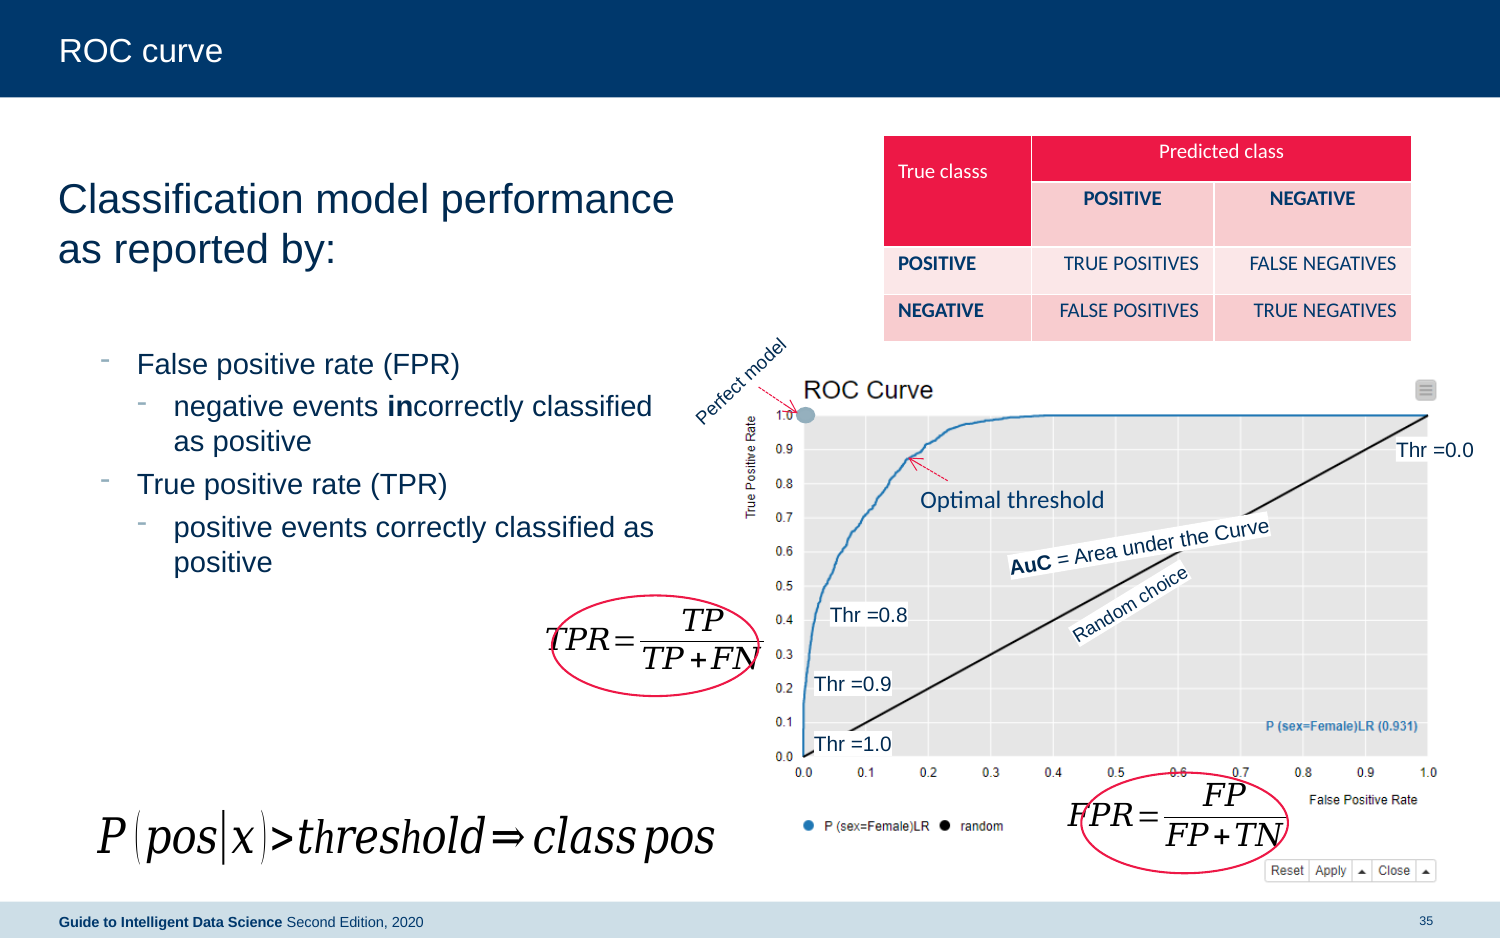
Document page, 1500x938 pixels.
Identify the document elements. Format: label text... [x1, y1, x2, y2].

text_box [1065, 772, 1288, 874]
text_box Thr =0.0 [1449, 436, 1474, 462]
list Classification model performance as reported by: False positive rate (FPR) negative events incorrectly classified as positive True positive rate (TPR) positive events correctly classified as positive [56, 171, 685, 592]
table_cell FALSE NEGATIVES [1215, 248, 1411, 294]
table_cell NEGATIVE [884, 295, 1031, 341]
text_box [550, 594, 729, 698]
slide_number 35 [1411, 900, 1442, 938]
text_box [758, 386, 798, 414]
table_header Predicted class [1032, 136, 1411, 181]
table_cell TRUE NEGATIVES [1215, 295, 1411, 341]
table_cell POSITIVE [884, 248, 1031, 294]
table_cell POSITIVE [1032, 183, 1213, 246]
table_cell TRUE POSITIVES [1032, 248, 1213, 294]
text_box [729, 367, 1449, 895]
text_box Perfect model [738, 332, 791, 367]
table_cell NEGATIVE [1215, 183, 1411, 246]
title ROC curve [58, 28, 1442, 70]
text_box Perfect model [690, 376, 729, 429]
table_header True classs [884, 136, 1031, 246]
table_cell FALSE POSITIVES [1032, 295, 1213, 341]
